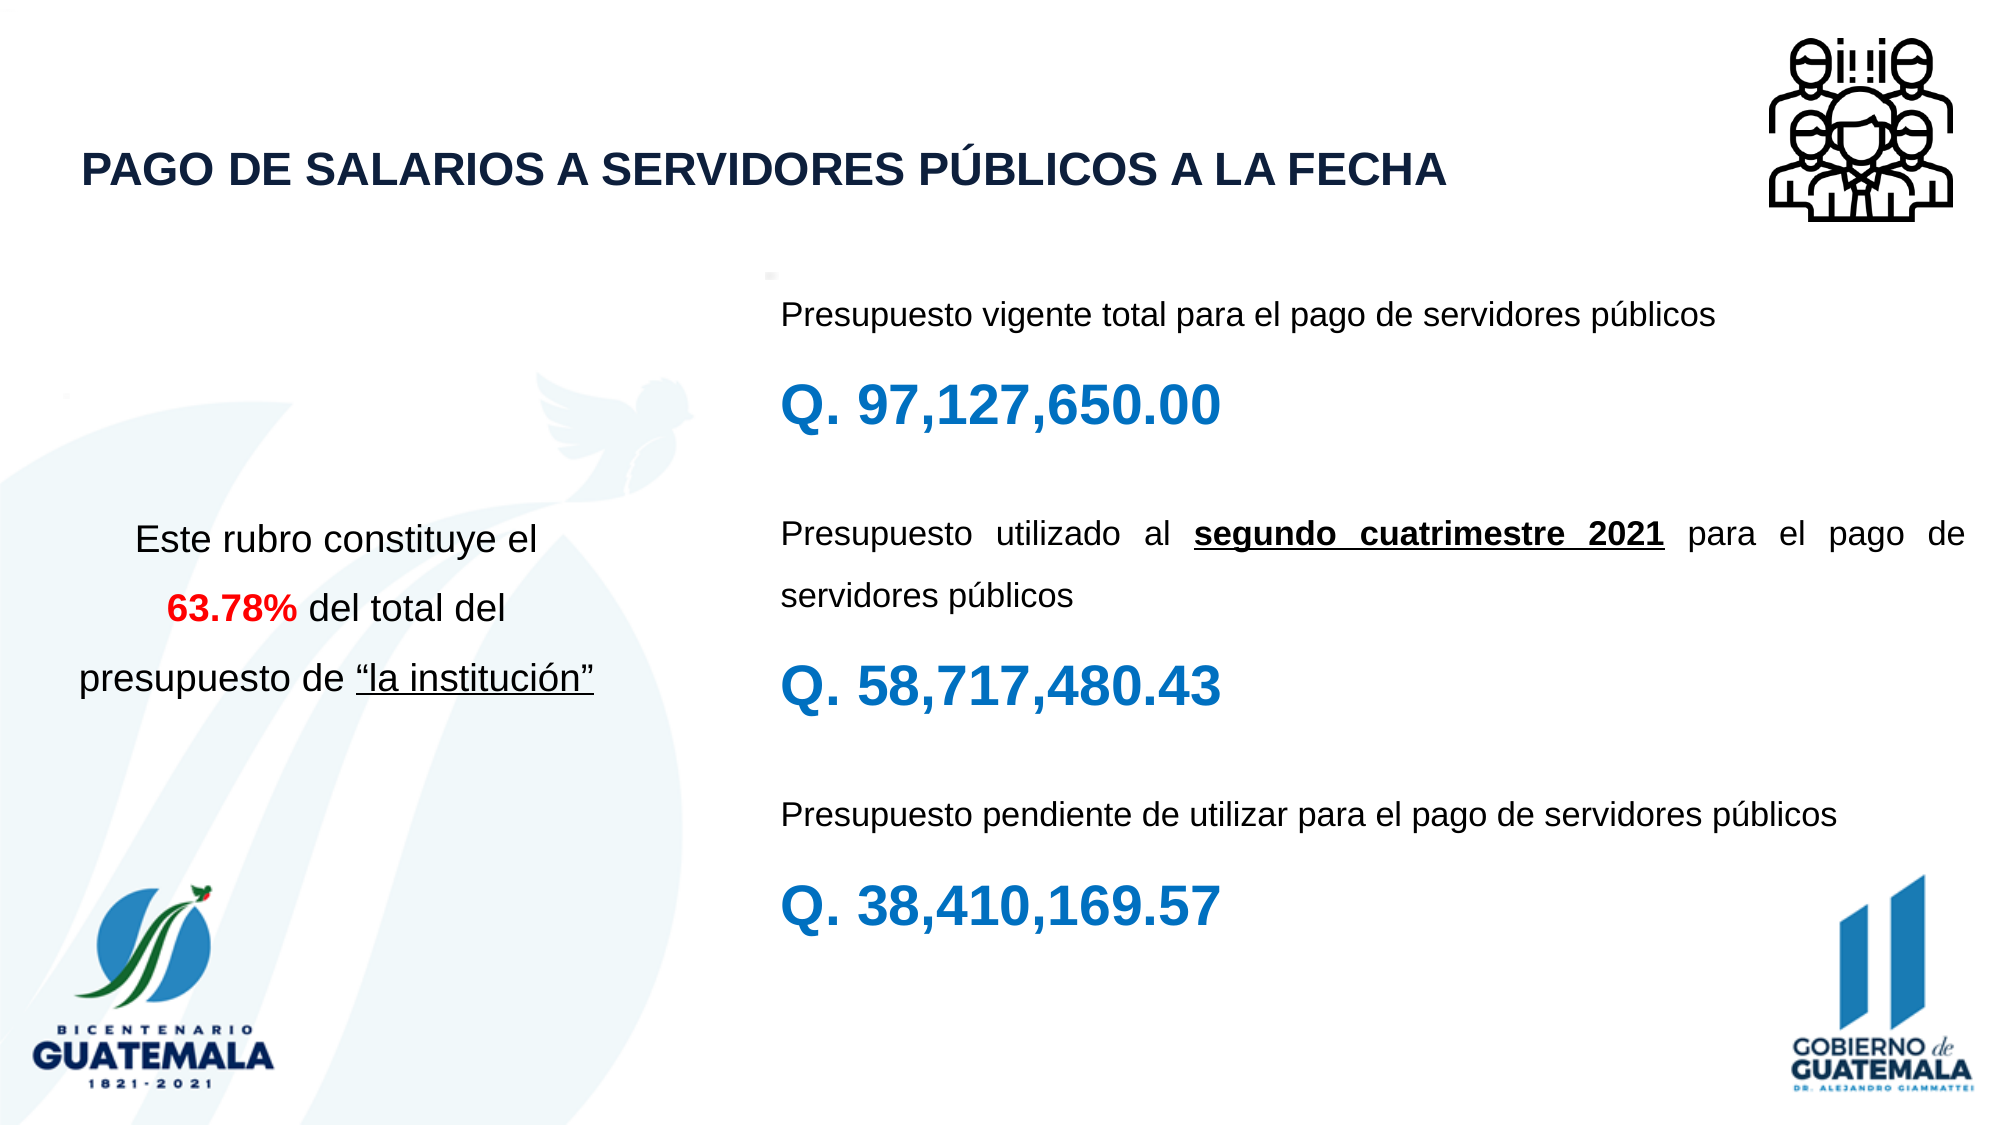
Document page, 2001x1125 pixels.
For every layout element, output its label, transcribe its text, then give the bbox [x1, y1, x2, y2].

picture [0, 0, 2001, 1125]
text_box Presupuesto vigente total para el pago de servidores públicos Q. 97,127,650.00 Presupuesto utilizado al segundo cuatrimestre 2021 para el pago de servidores públicos Q. 58,717,480.43 Presupuesto pendiente de utilizar para el pago de servidores públicos Q. 38,410,169.57 [765, 264, 1981, 946]
title PAGO DE SALARIOS A SERVIDORES PÚBLICOS A LA FECHA [66, 137, 1800, 310]
text_box Este rubro constituye el 63.78% del total del presupuesto de “la institución” [63, 385, 610, 784]
